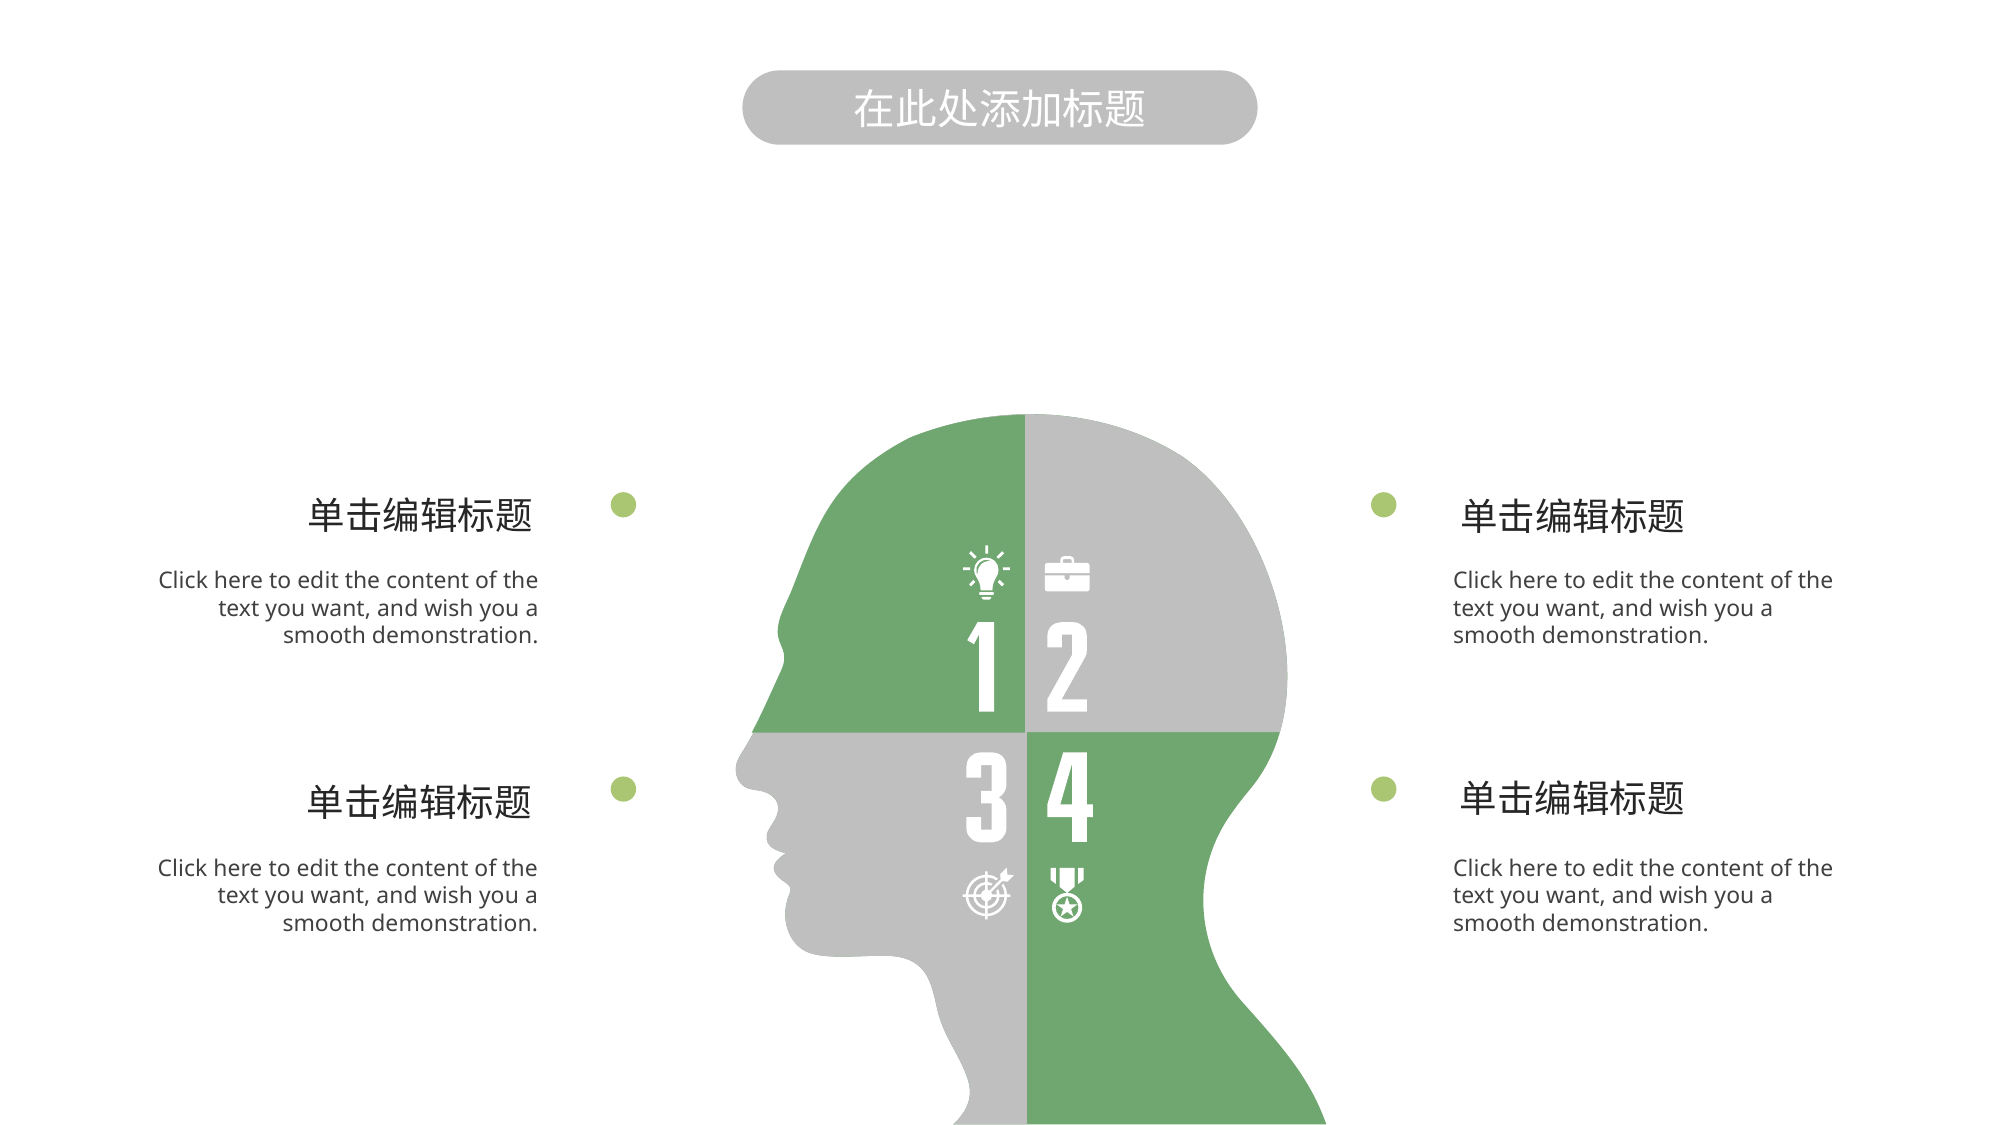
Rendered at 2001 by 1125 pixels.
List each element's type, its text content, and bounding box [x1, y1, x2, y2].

text_box 在此处添加标题 [741, 69, 1259, 146]
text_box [126, 401, 1865, 1125]
